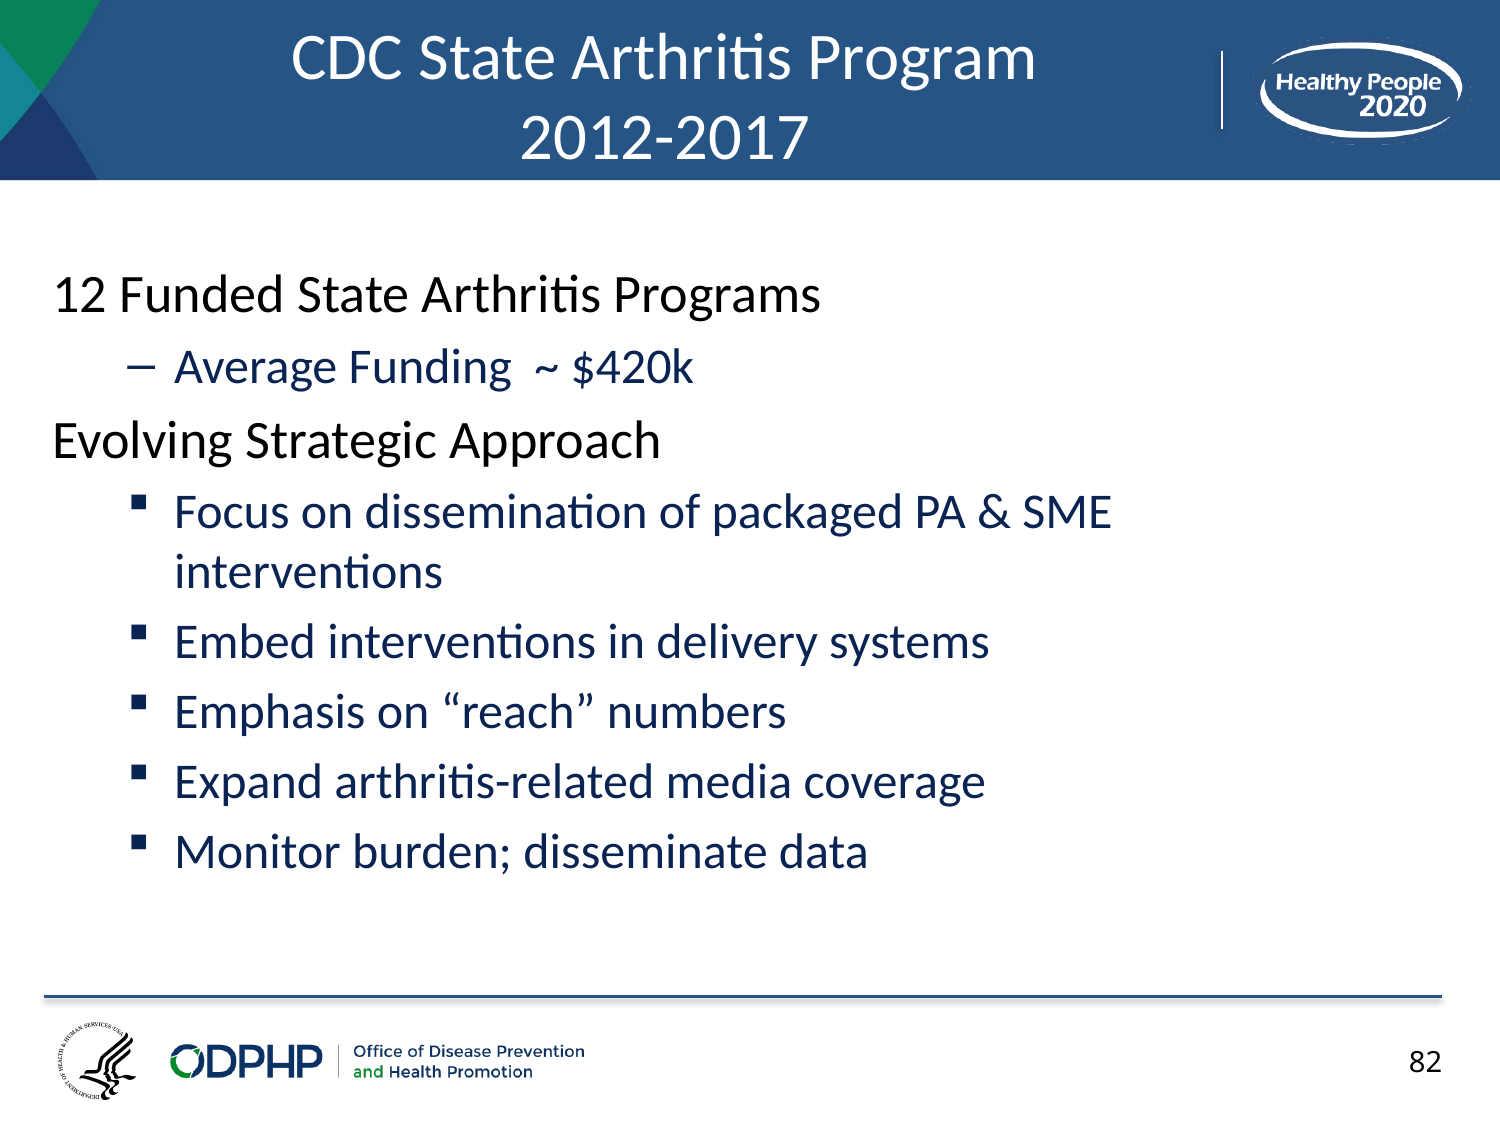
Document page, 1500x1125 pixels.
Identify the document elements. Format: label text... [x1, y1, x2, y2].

title CDC State Arthritis Program 2012-2017 [171, 27, 1159, 159]
text_box 12 Funded State Arthritis Programs Average Funding ~ $420k Evolving Strategic Approach Focus on dissemination of packaged PA & SME interventions Embed interventions in delivery systems Emphasis on “reach” numbers Expand arthritis-related media coverage Monitor burden; disseminate data [37, 250, 1338, 964]
picture [0, 0, 1500, 1125]
slide_number 82 [1330, 1026, 1443, 1100]
